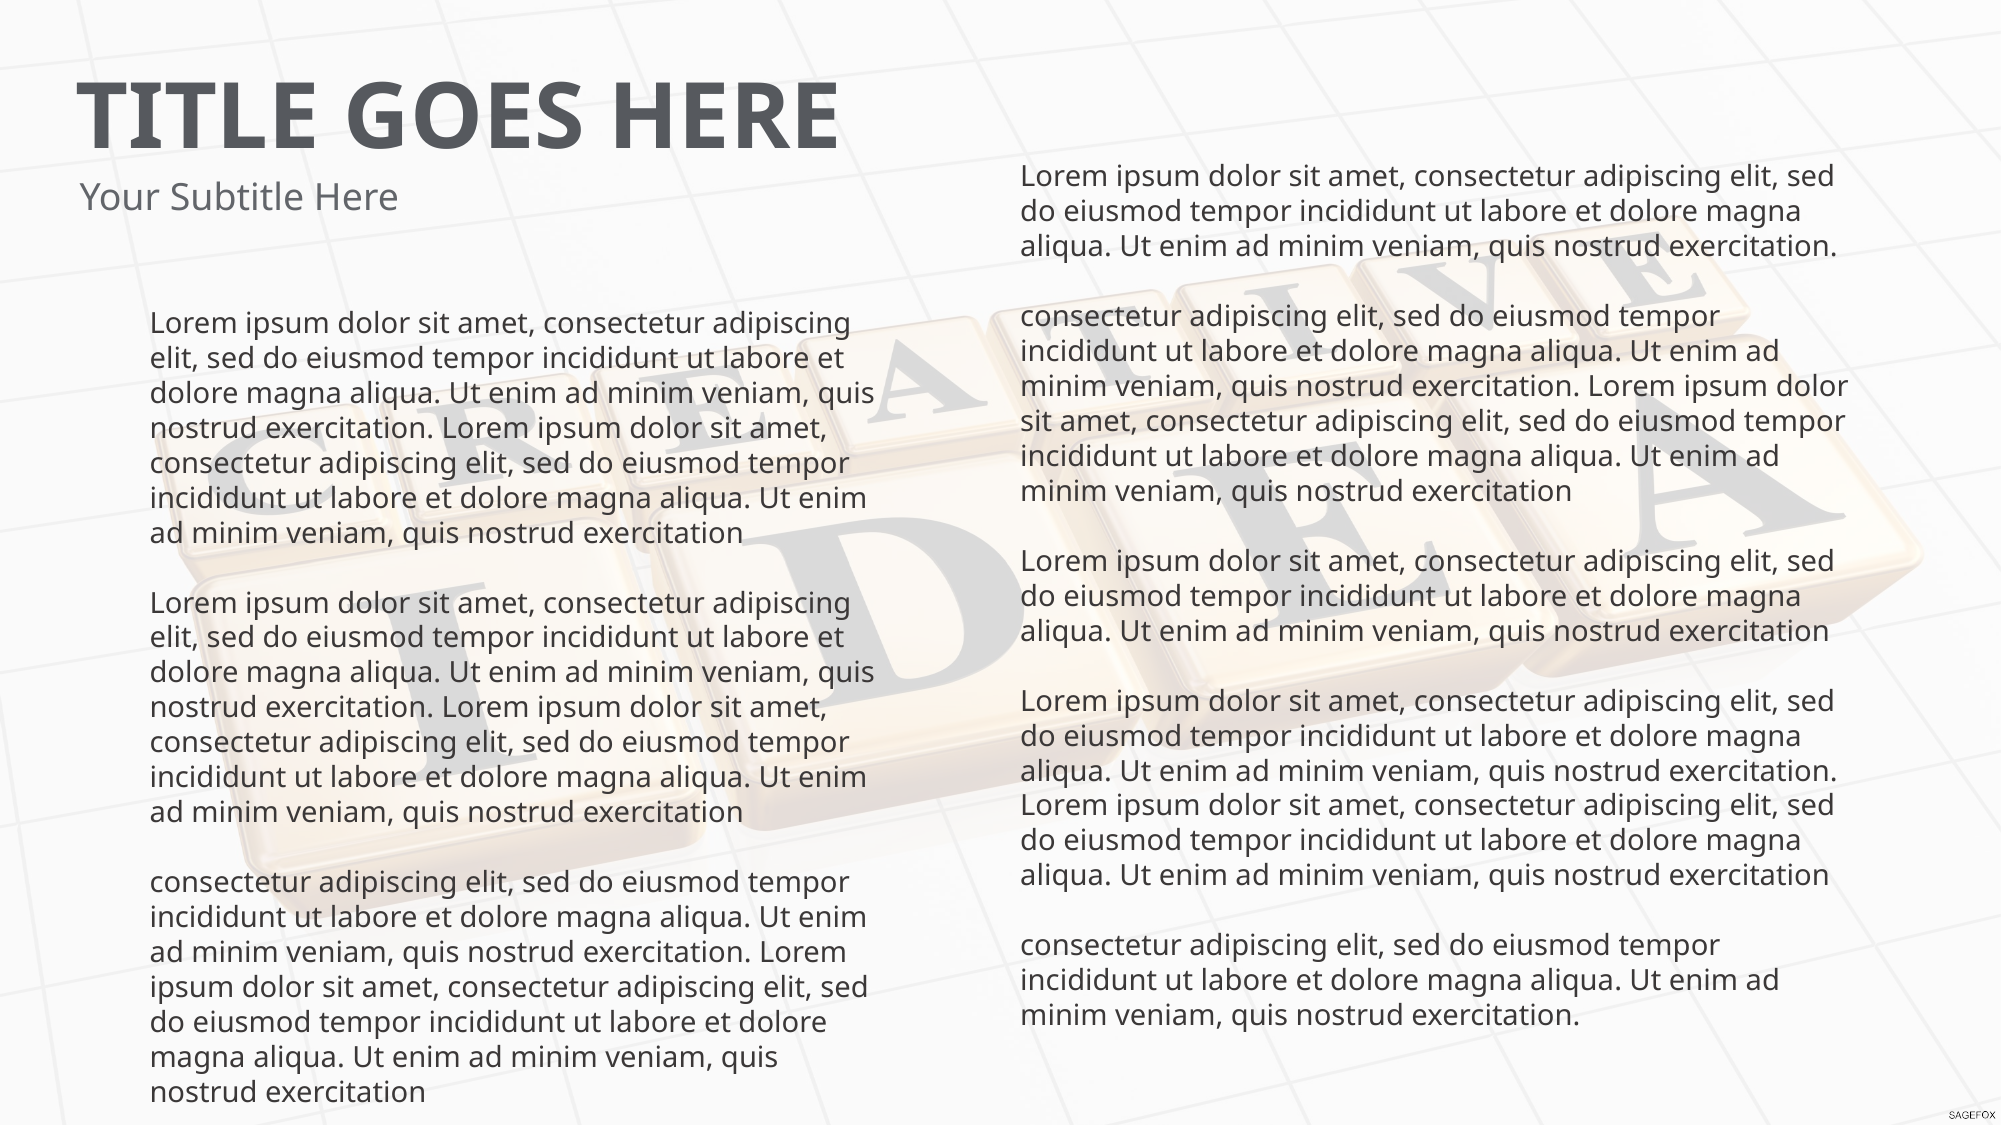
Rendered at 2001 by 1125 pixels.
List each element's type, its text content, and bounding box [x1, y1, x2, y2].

picture [1925, 0, 2001, 1125]
text_box Lorem ipsum dolor sit amet, consectetur adipiscing elit, sed do eiusmod tempor incididunt ut labore et dolore magna aliqua. Ut enim ad minim veniam, quis nostrud exercitation. Lorem ipsum dolor sit amet, consectetur adipiscing elit, sed do eiusmod tempor incididunt ut labore et dolore magna aliqua. Ut enim ad minim veniam, quis nostrud exercitation Lorem ipsum dolor sit amet, consectetur adipiscing elit, sed do eiusmod tempor incididunt ut labore et dolore magna aliqua. Ut enim ad minim veniam, quis nostrud exercitation. Lorem ipsum dolor sit amet, consectetur adipiscing elit, sed do eiusmod tempor incididunt ut labore et dolore magna aliqua. Ut enim ad minim veniam, quis nostrud exercitation consectetur adipiscing elit, sed do eiusmod tempor incididunt ut labore et dolore magna aliqua. Ut enim ad minim veniam, quis nostrud exercitation. Lorem ipsum dolor sit amet, consectetur adipiscing elit, sed do eiusmod tempor incididunt ut labore et dolore magna aliqua. Ut enim ad minim veniam, quis nostrud exercitation [134, 296, 897, 1125]
text_box Lorem ipsum dolor sit amet, consectetur adipiscing elit, sed do eiusmod tempor incididunt ut labore et dolore magna aliqua. Ut enim ad minim veniam, quis nostrud exercitation. consectetur adipiscing elit, sed do eiusmod tempor incididunt ut labore et dolore magna aliqua. Ut enim ad minim veniam, quis nostrud exercitation. Lorem ipsum dolor sit amet, consectetur adipiscing elit, sed do eiusmod tempor incididunt ut labore et dolore magna aliqua. Ut enim ad minim veniam, quis nostrud exercitation Lorem ipsum dolor sit amet, consectetur adipiscing elit, sed do eiusmod tempor incididunt ut labore et dolore magna aliqua. Ut enim ad minim veniam, quis nostrud exercitation Lorem ipsum dolor sit amet, consectetur adipiscing elit, sed do eiusmod tempor incididunt ut labore et dolore magna aliqua. Ut enim ad minim veniam, quis nostrud exercitation. Lorem ipsum dolor sit amet, consectetur adipiscing elit, sed do eiusmod tempor incididunt ut labore et dolore magna aliqua. Ut enim ad minim veniam, quis nostrud exercitation consectetur adipiscing elit, sed do eiusmod tempor incididunt ut labore et dolore magna aliqua. Ut enim ad minim veniam, quis nostrud exercitation. [1005, 150, 1876, 1039]
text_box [60, 49, 1020, 227]
